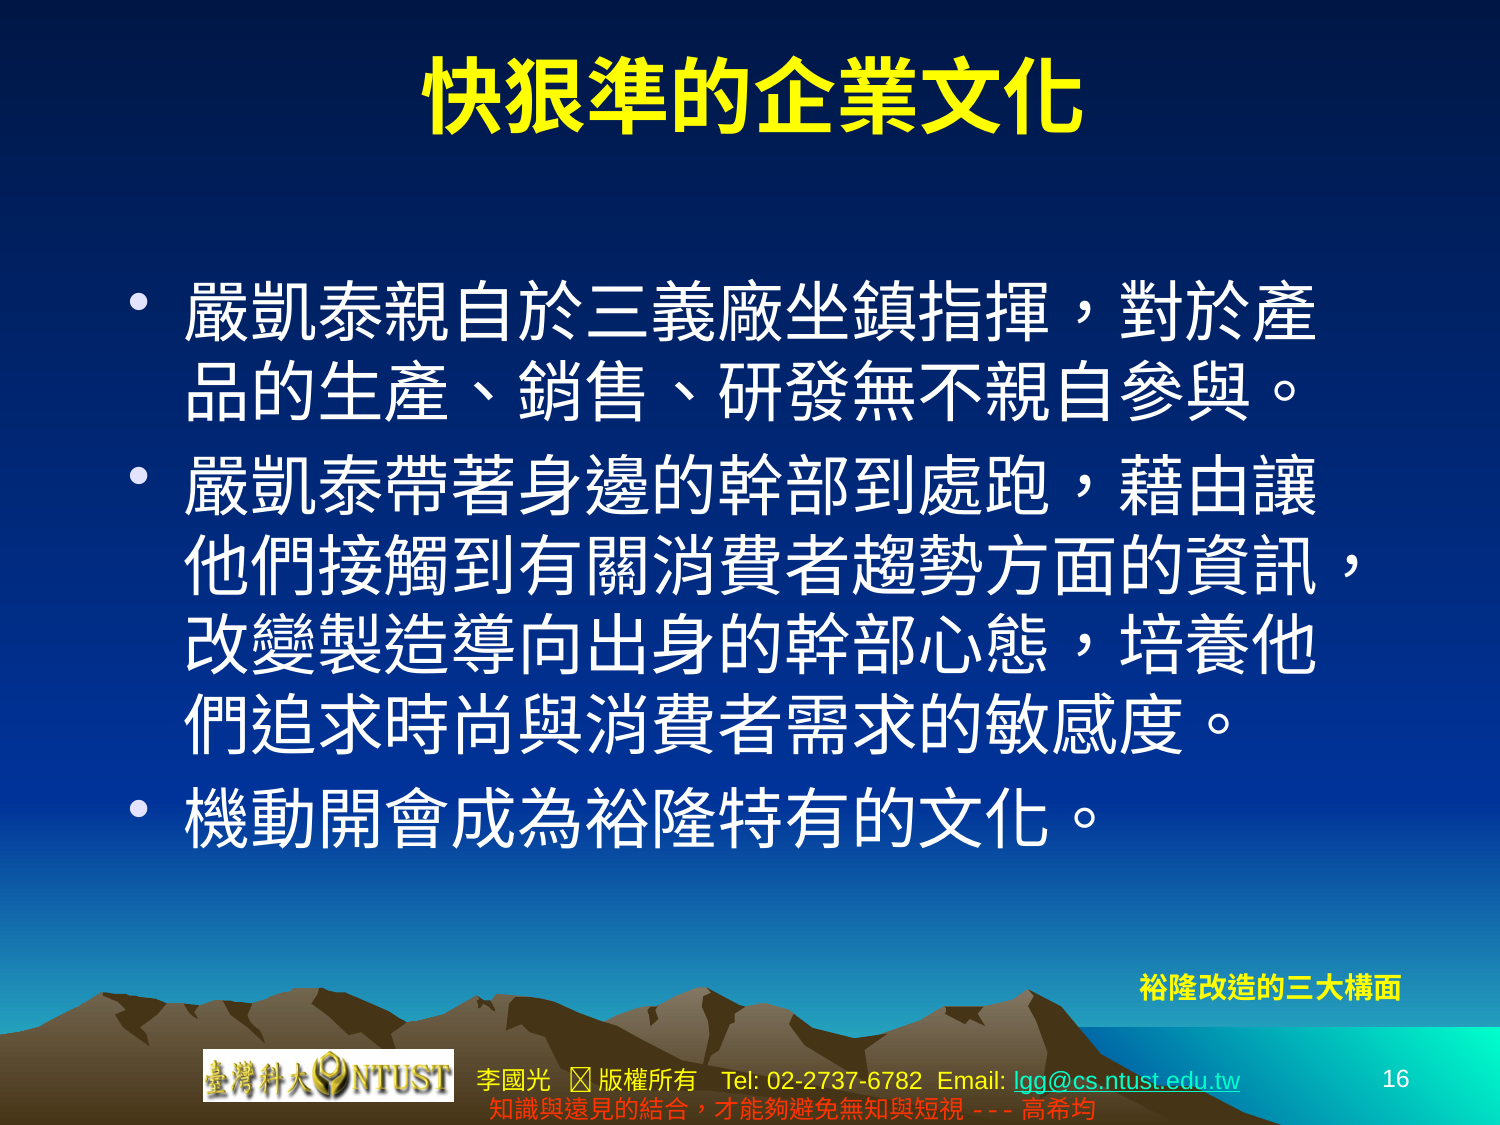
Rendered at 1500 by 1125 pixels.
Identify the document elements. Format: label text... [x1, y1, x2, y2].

title 快狠準的企業文化 [77, 43, 1429, 144]
picture [203, 1049, 454, 1102]
list 嚴凱泰親自於三義廠坐鎮指揮，對於產品的生產、銷售、研發無不親自參與。 嚴凱泰帶著身邊的幹部到處跑，藉由讓他們接觸到有關消費者趨勢方面的資訊，改變製造導向出身的幹部心態，培養他們追求時尚與消費者需求的敏感度。 機動開會成為裕隆特有的文化。 [112, 262, 1388, 938]
text_box 裕隆改造的三大構面 [1124, 962, 1418, 1013]
slide_number 16 [1074, 1024, 1426, 1101]
